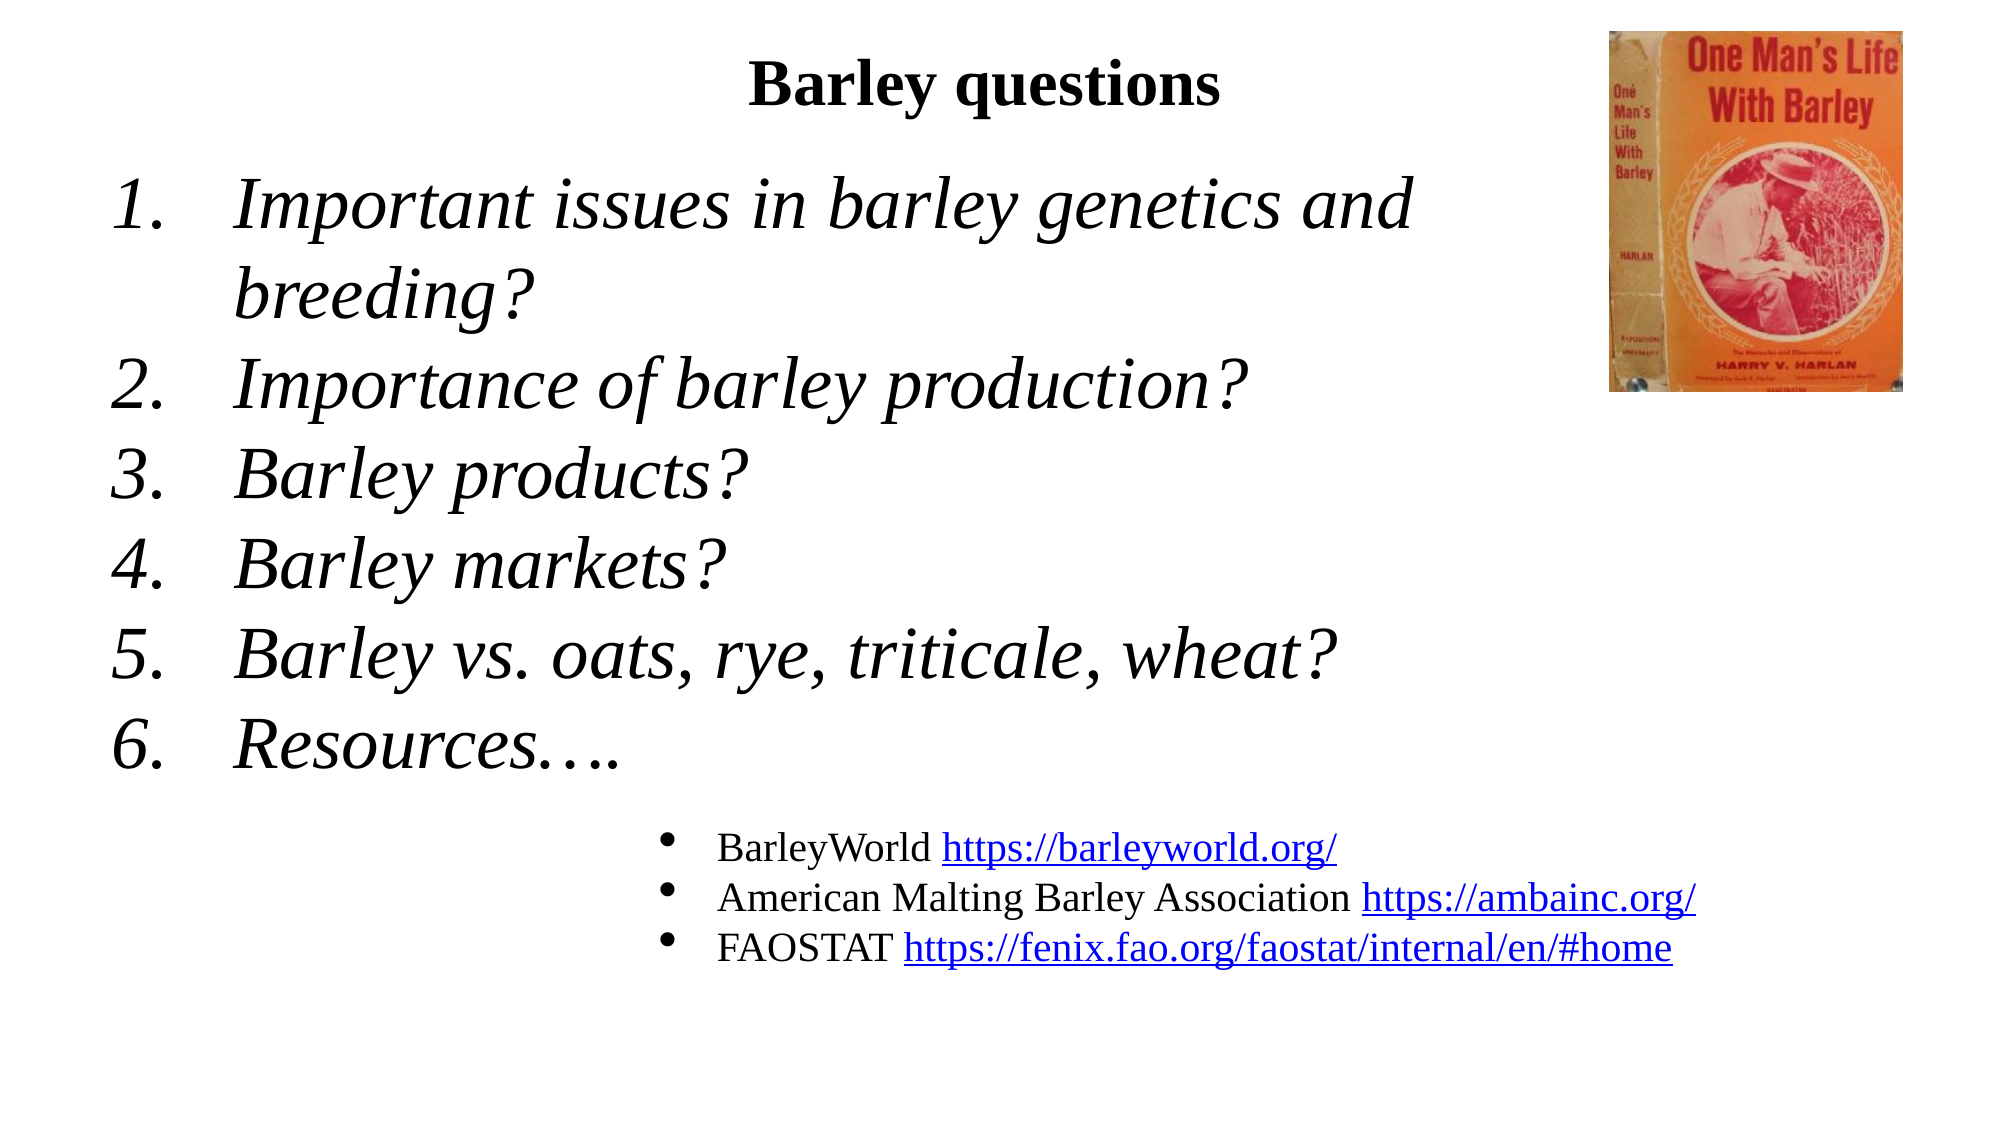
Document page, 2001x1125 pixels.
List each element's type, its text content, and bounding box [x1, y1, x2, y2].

text_box BarleyWorld https://barleyworld.org/ American Malting Barley Association https://ambainc.org/ FAOSTAT https://fenix.fao.org/faostat/internal/en/#home [645, 812, 1918, 978]
text_box Barley questions [734, 31, 1379, 126]
picture [1609, 30, 1904, 392]
text_box Important issues in barley genetics and breeding? Importance of barley production? Barley products? Barley markets? Barley vs. oats, rye, triticale, wheat? Resources…. [97, 145, 1484, 791]
